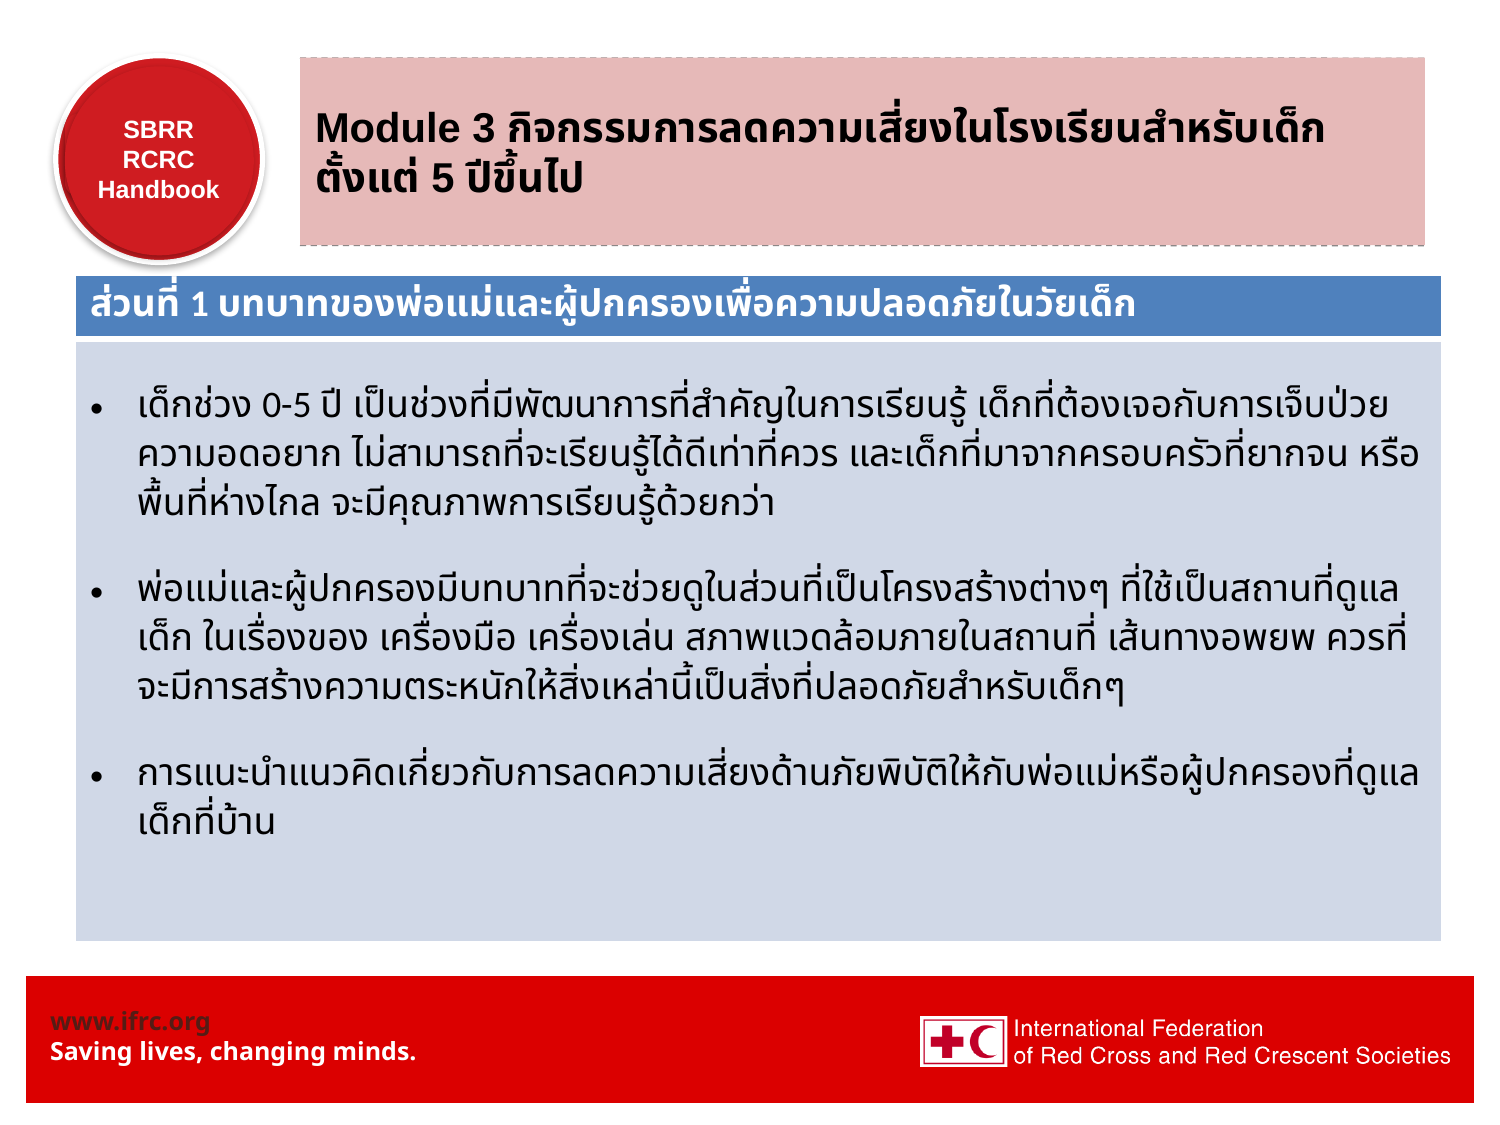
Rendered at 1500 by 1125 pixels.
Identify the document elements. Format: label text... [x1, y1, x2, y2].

title Module 3 กิจกรรมการลดความเสี่ยงในโรงเรียนสำหรับเด็ก ตั้งแต่ 5 ปีขึ้นไป [300, 57, 1425, 246]
picture [920, 1016, 1450, 1067]
table_cell เด็กช่วง 0-5 ปี เป็นช่วงที่มีพัฒนาการที่สำคัญในการเรียนรู้ เด็กที่ต้องเจอกับการเจ็บป่วย ความอดอยาก ไม่สามารถที่จะเรียนรู้ได้ดีเท่าที่ควร และเด็กที่มาจากครอบครัวที่ยากจน หรือพื้นที่ห่างไกล จะมีคุณภาพการเรียนรู้ด้วยกว่า พ่อแม่และผู้ปกครองมีบทบาทที่จะช่วยดูในส่วนที่เป็นโครงสร้างต่างๆ ที่ใช้เป็นสถานที่ดูแลเด็ก ในเรื่องของ เครื่องมือ เครื่องเล่น สภาพแวดล้อมภายในสถานที่ เส้นทางอพยพ ควรที่จะมีการสร้างความตระหนักให้สิ่งเหล่านี้เป็นสิ่งที่ปลอดภัยสำหรับเด็กๆ การแนะนำแนวคิดเกี่ยวกับการลดความเสี่ยงด้านภัยพิบัติให้กับพ่อแม่หรือผู้ปกครองที่ดูแลเด็กที่บ้าน [76, 342, 1441, 941]
table_header ส่วนที่ 1 บทบาทของพ่อแม่และผู้ปกครองเพื่อความปลอดภัยในวัยเด็ก [76, 276, 1441, 336]
